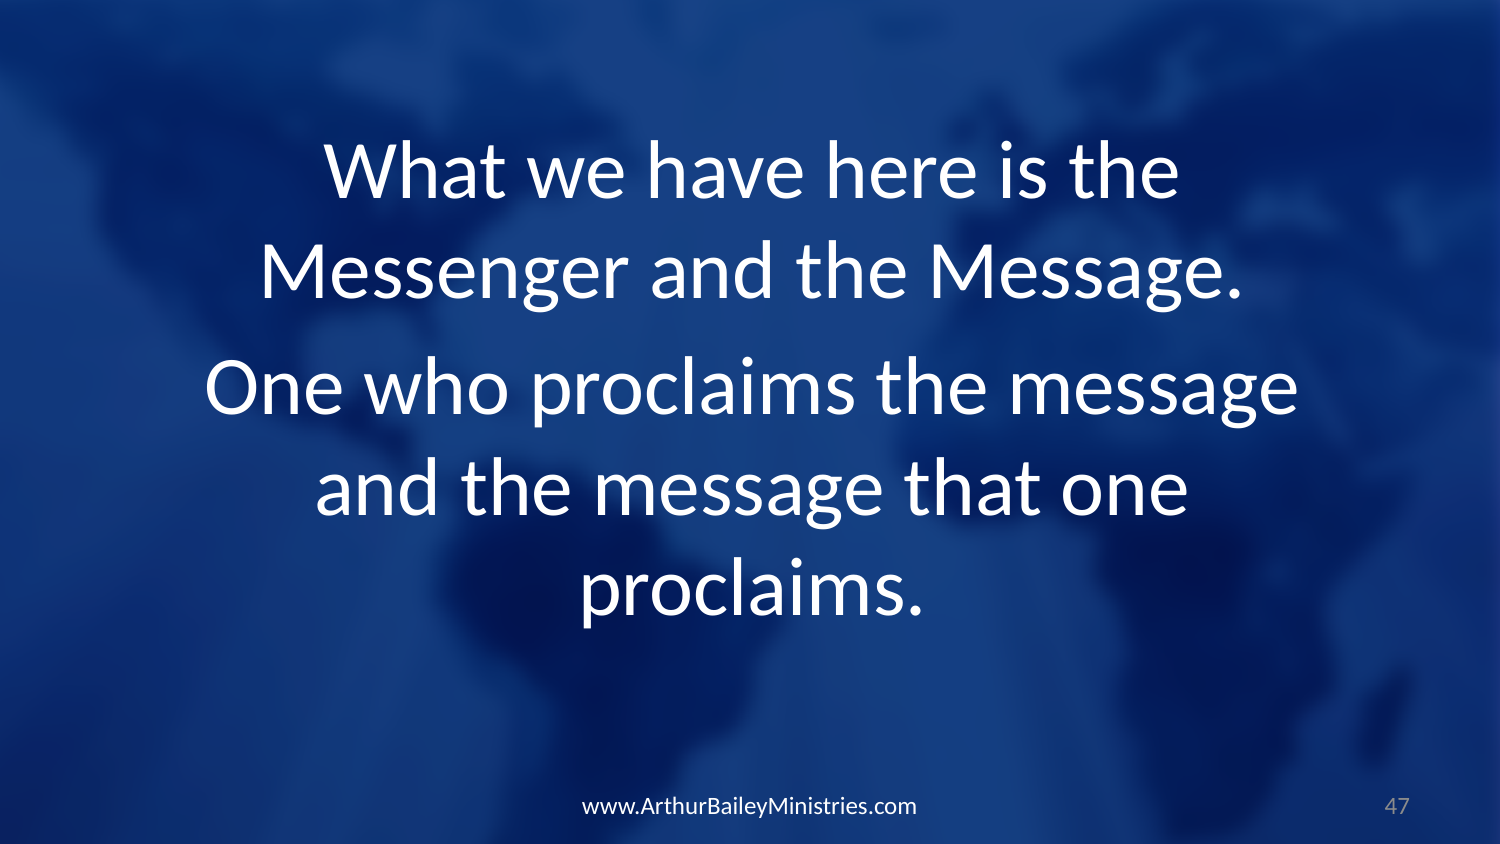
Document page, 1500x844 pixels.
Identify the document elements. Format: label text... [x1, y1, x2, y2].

footer www.ArthurBaileyMinistries.com [512, 782, 988, 827]
slide_number 47 [1074, 782, 1425, 827]
list What we have here is the Messenger and the Message. One who proclaims the message and the message that one proclaims. [151, 107, 1355, 741]
picture [0, 0, 1500, 844]
